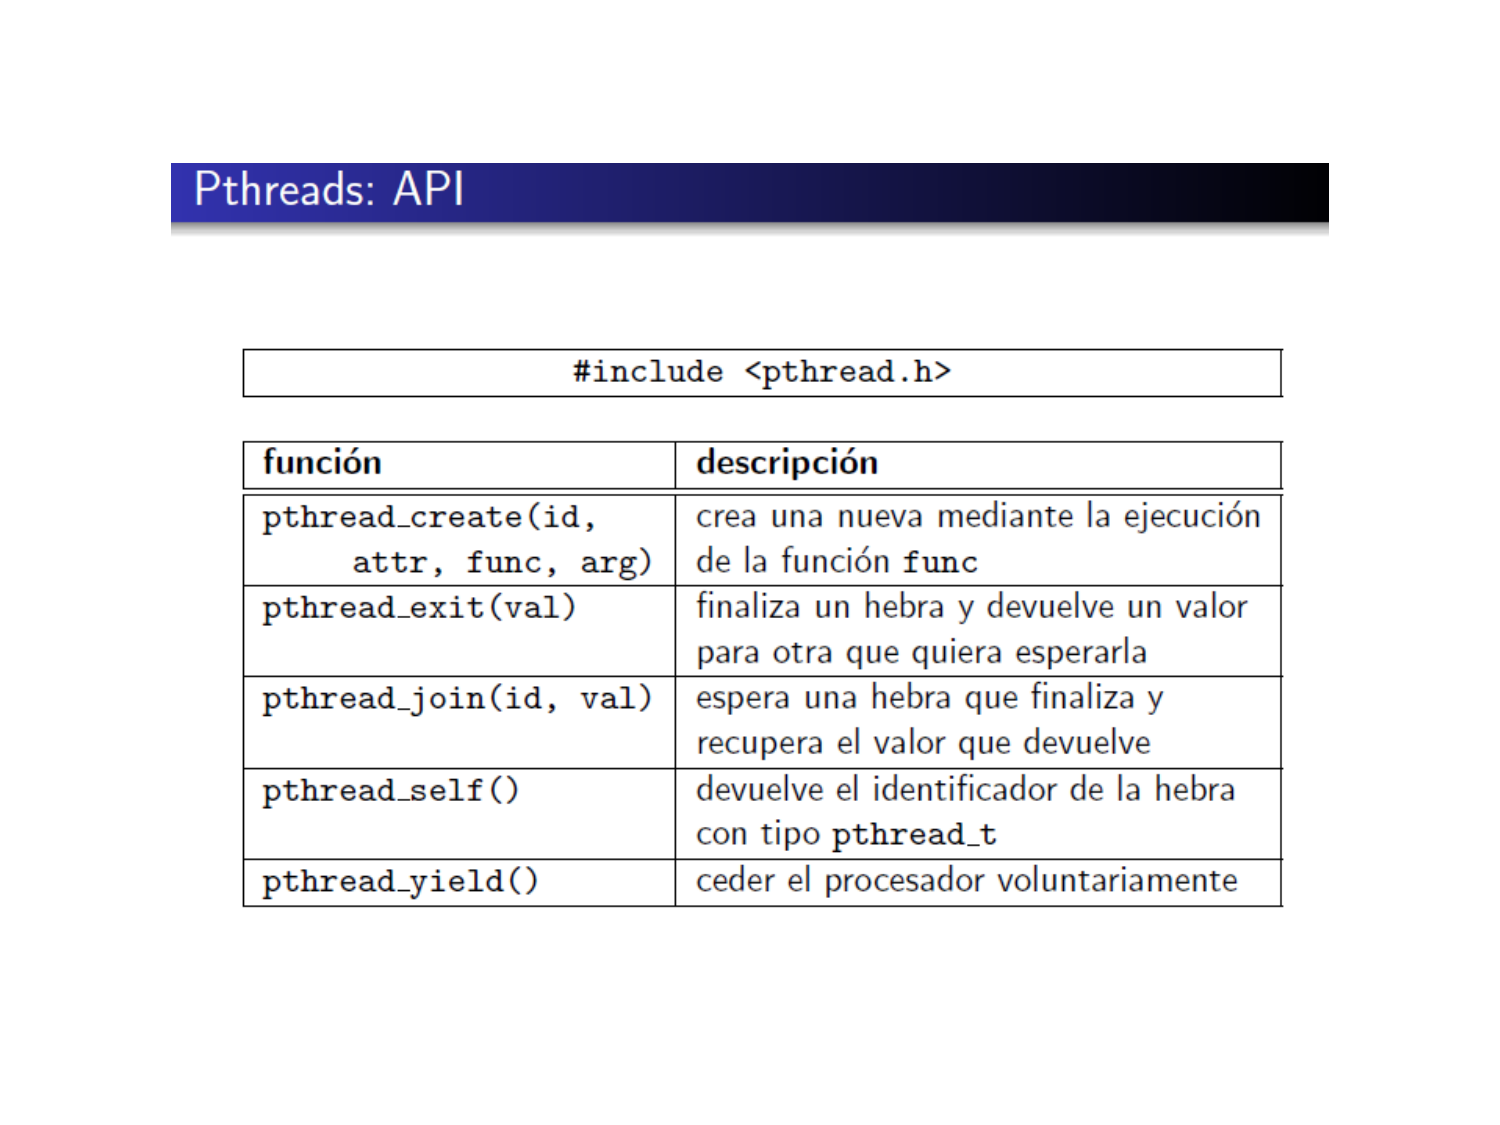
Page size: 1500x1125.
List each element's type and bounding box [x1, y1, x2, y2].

picture [171, 162, 1329, 962]
